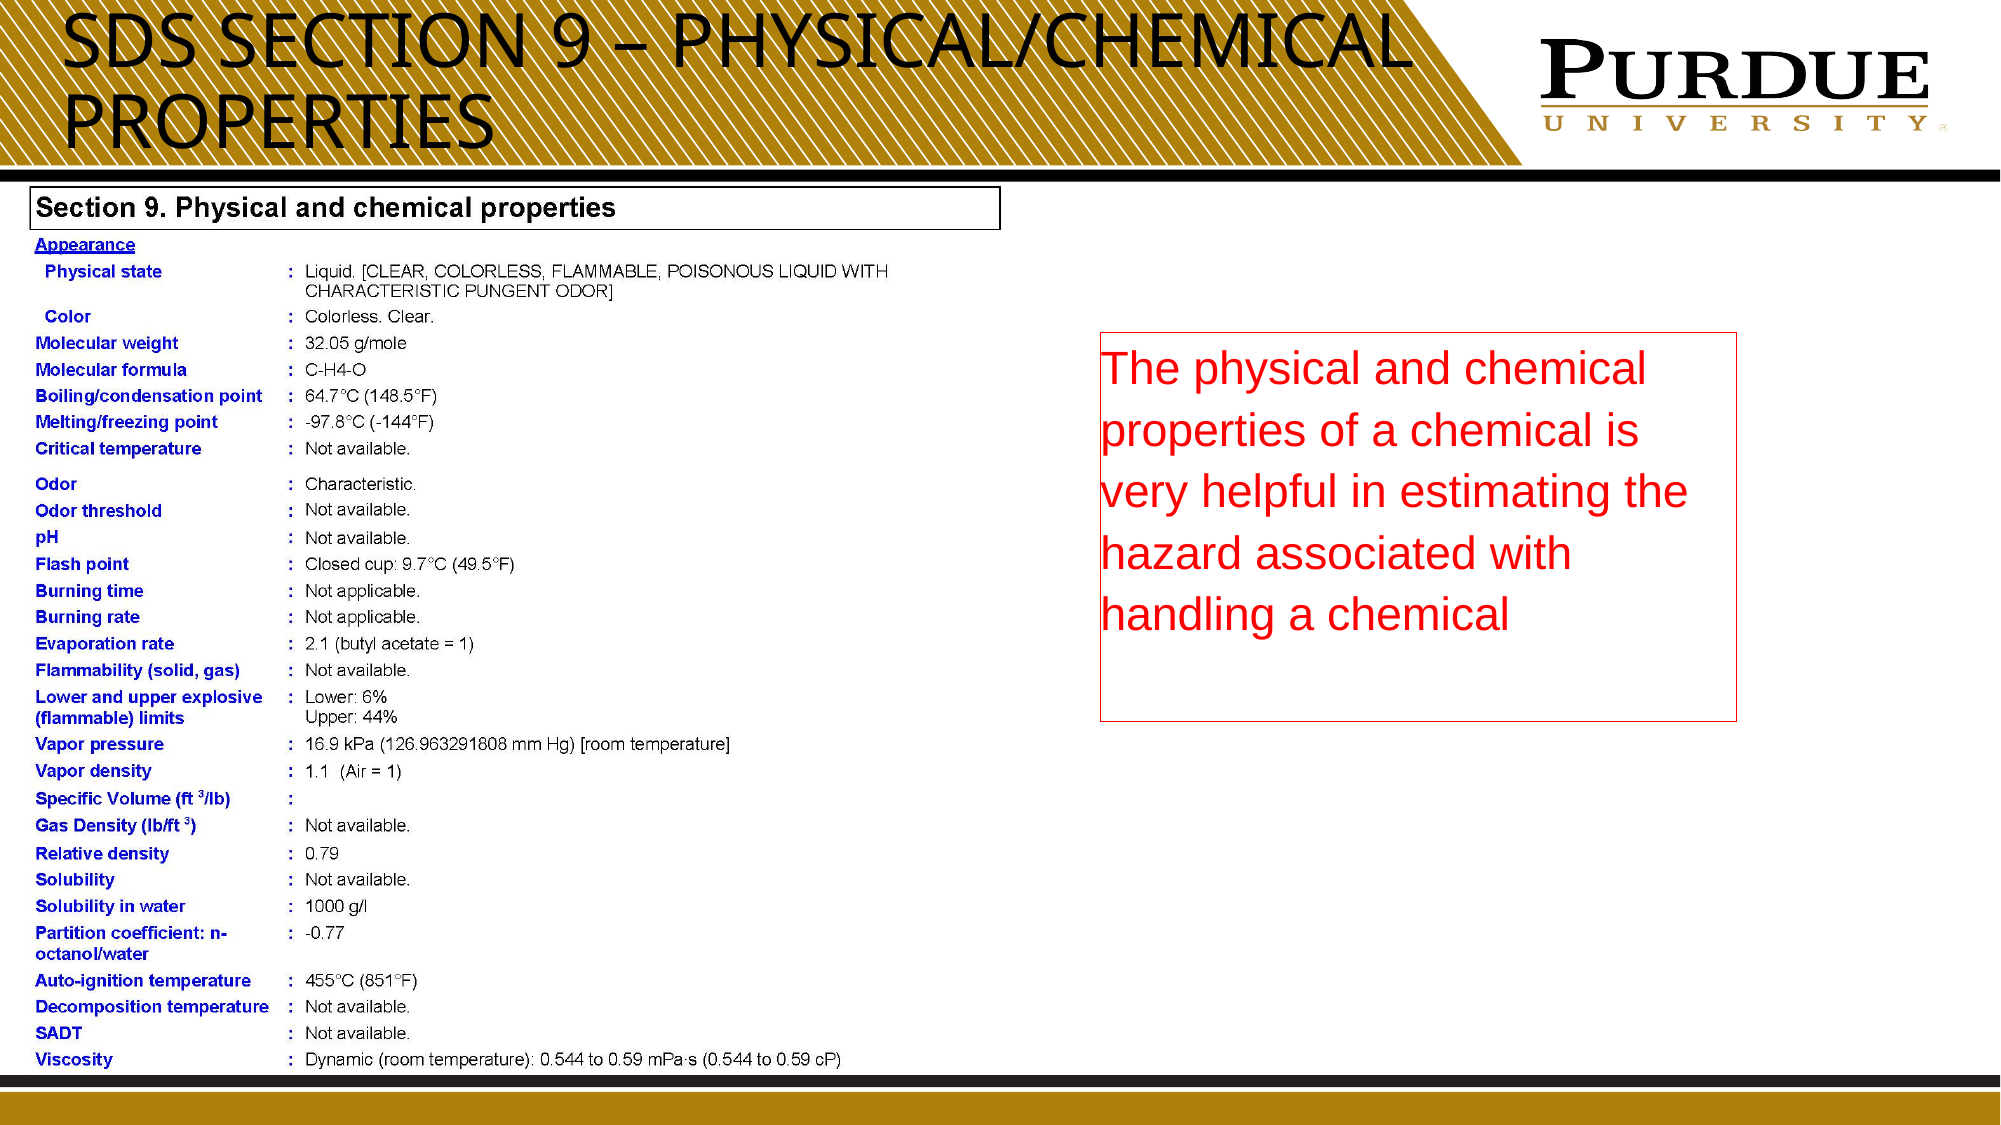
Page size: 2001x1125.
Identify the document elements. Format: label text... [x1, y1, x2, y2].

title SDS Section 9 – Physical/Chemical Properties [61, 0, 1447, 167]
picture [0, 847, 1050, 1076]
picture [1540, 39, 1948, 131]
picture [0, 182, 1050, 840]
list The physical and chemical properties of a chemical is very helpful in estimating the hazard associated with handling a chemical [1100, 332, 1737, 722]
